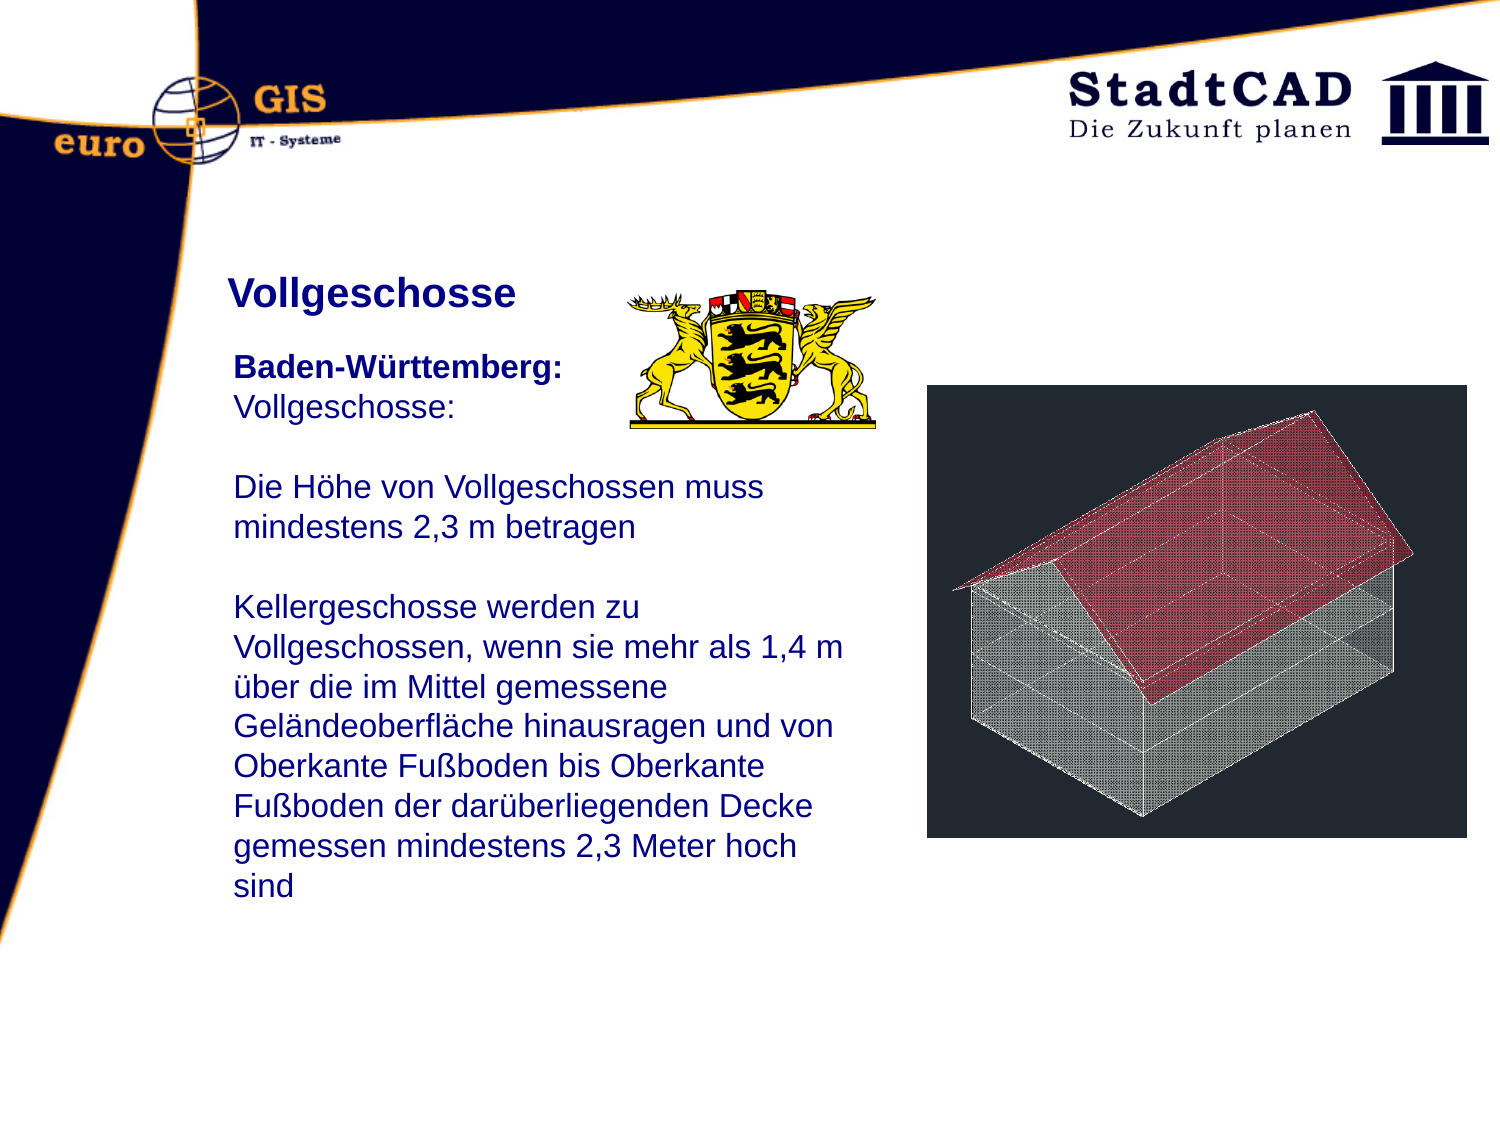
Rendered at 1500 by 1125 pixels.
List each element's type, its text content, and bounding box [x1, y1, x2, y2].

text_box Baden-Württemberg: Vollgeschosse: Die Höhe von Vollgeschossen muss mindestens 2,3 m betragen Kellergeschosse werden zu Vollgeschossen, wenn sie mehr als 1,4 m über die im Mittel gemessene Geländeoberfläche hinausragen und von Oberkante Fußboden bis Oberkante Fußboden der darüberliegenden Decke gemessen mindestens 2,3 Meter hoch sind [218, 337, 880, 912]
picture [0, 0, 1500, 957]
text_box Vollgeschosse [212, 257, 973, 323]
